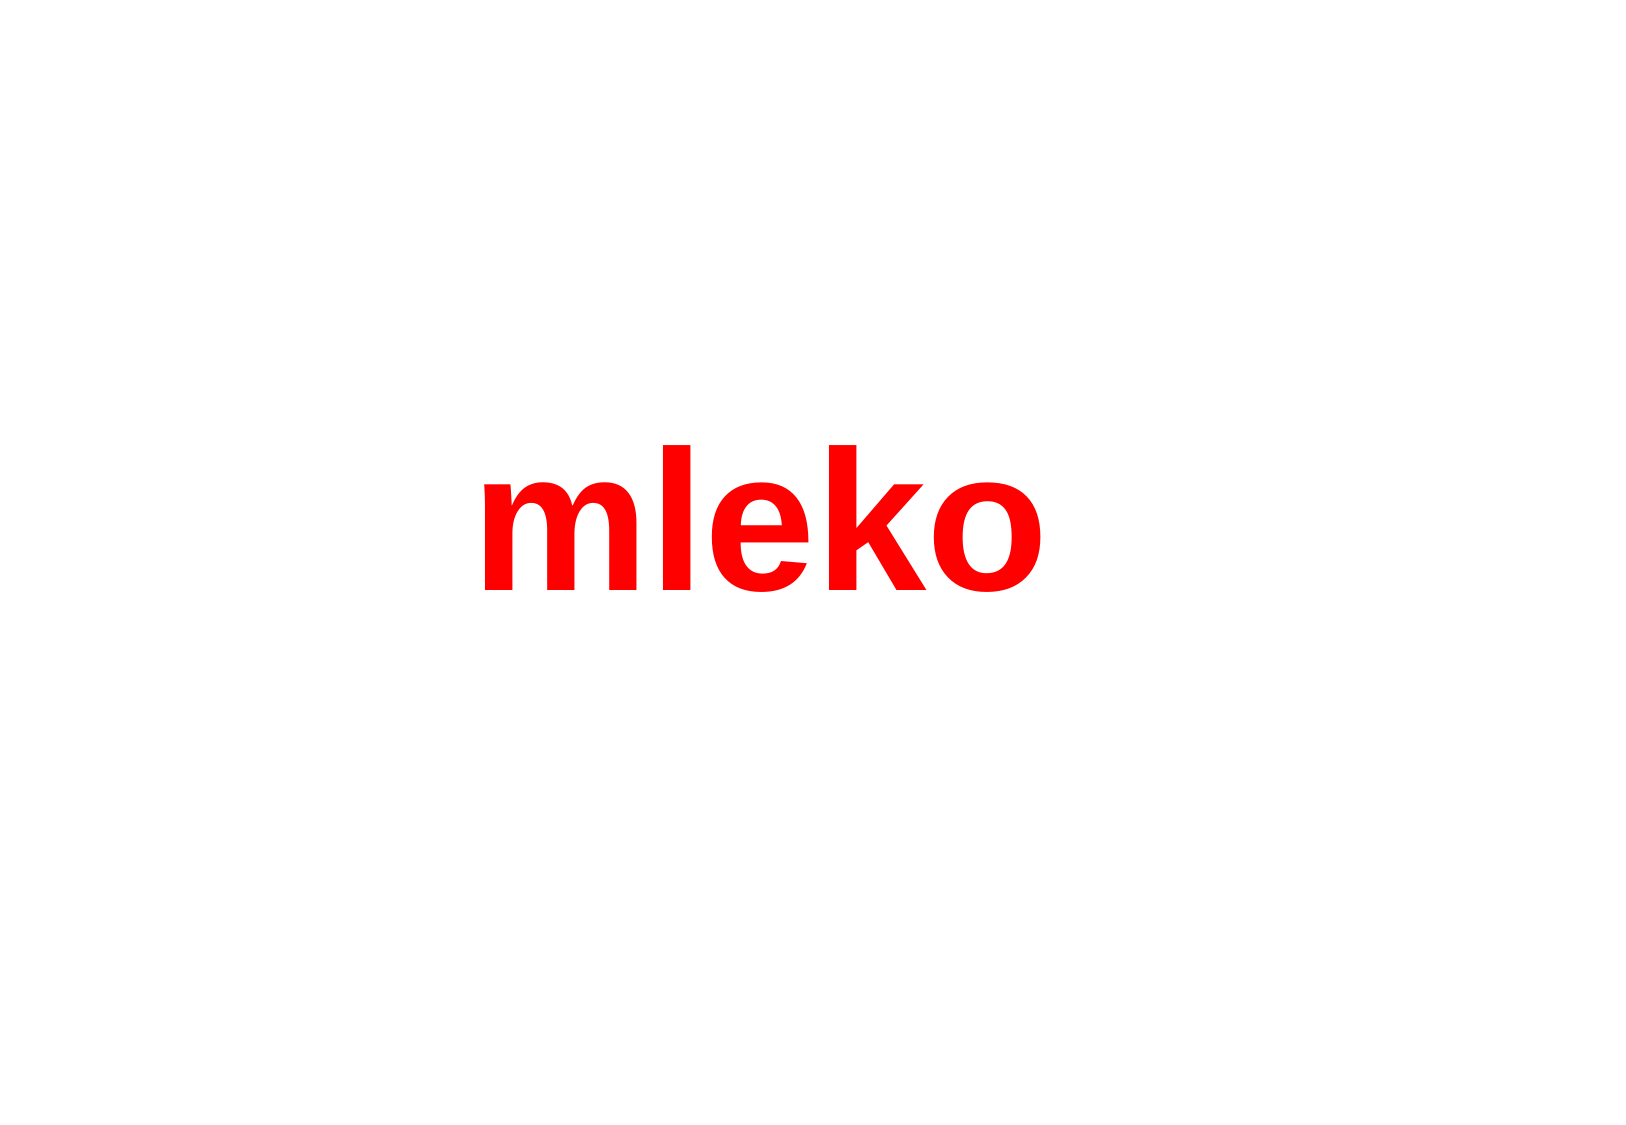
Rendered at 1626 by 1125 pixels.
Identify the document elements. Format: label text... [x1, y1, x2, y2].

title mleko [80, 373, 1543, 648]
